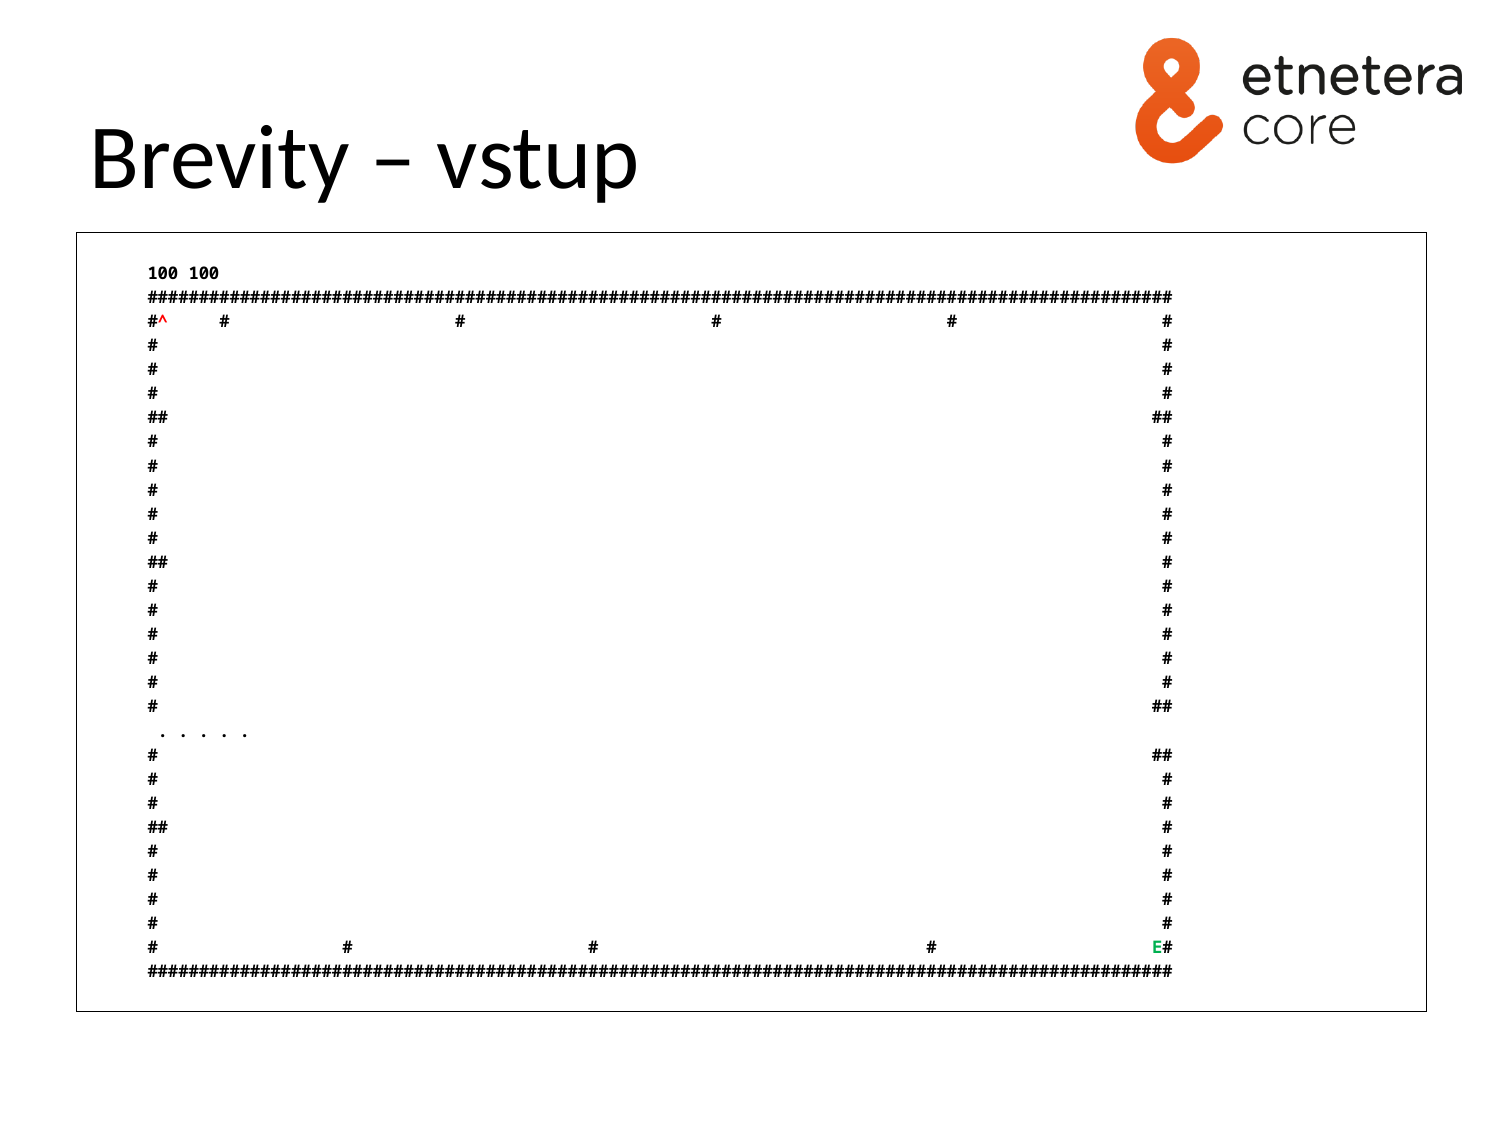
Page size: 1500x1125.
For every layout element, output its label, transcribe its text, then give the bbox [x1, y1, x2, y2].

picture [1096, 0, 1500, 200]
text_box Brevity – vstup [75, 89, 1140, 233]
text_box 100 100 #################################################################################################### #^ # # # # # # # # # # # ## ## # # # # # # # # # # ## # # # # # # # # # # # # ## . . . . . # ## # # # # ## # # # # # # # # # # # # # E# #################################################################################################### [76, 232, 1427, 1012]
